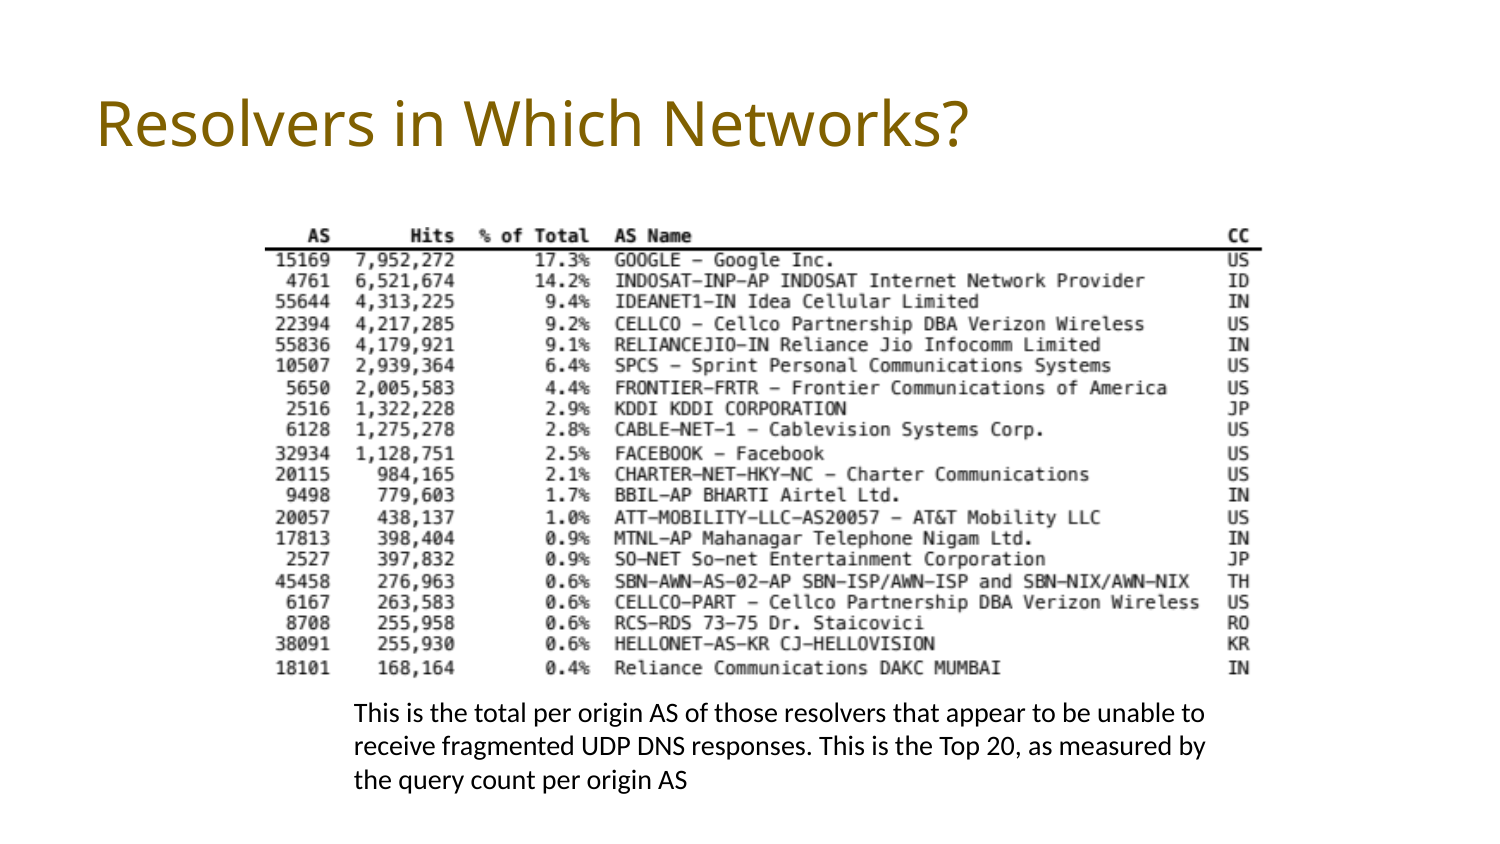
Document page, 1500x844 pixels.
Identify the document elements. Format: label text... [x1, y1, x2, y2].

title Resolvers in Which Networks? [80, 44, 1476, 208]
text_box This is the total per origin AS of those resolvers that appear to be unable to receive fragmented UDP DNS responses. This is the Top 20, as measured by the query count per origin AS [339, 708, 1223, 803]
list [264, 227, 1335, 708]
